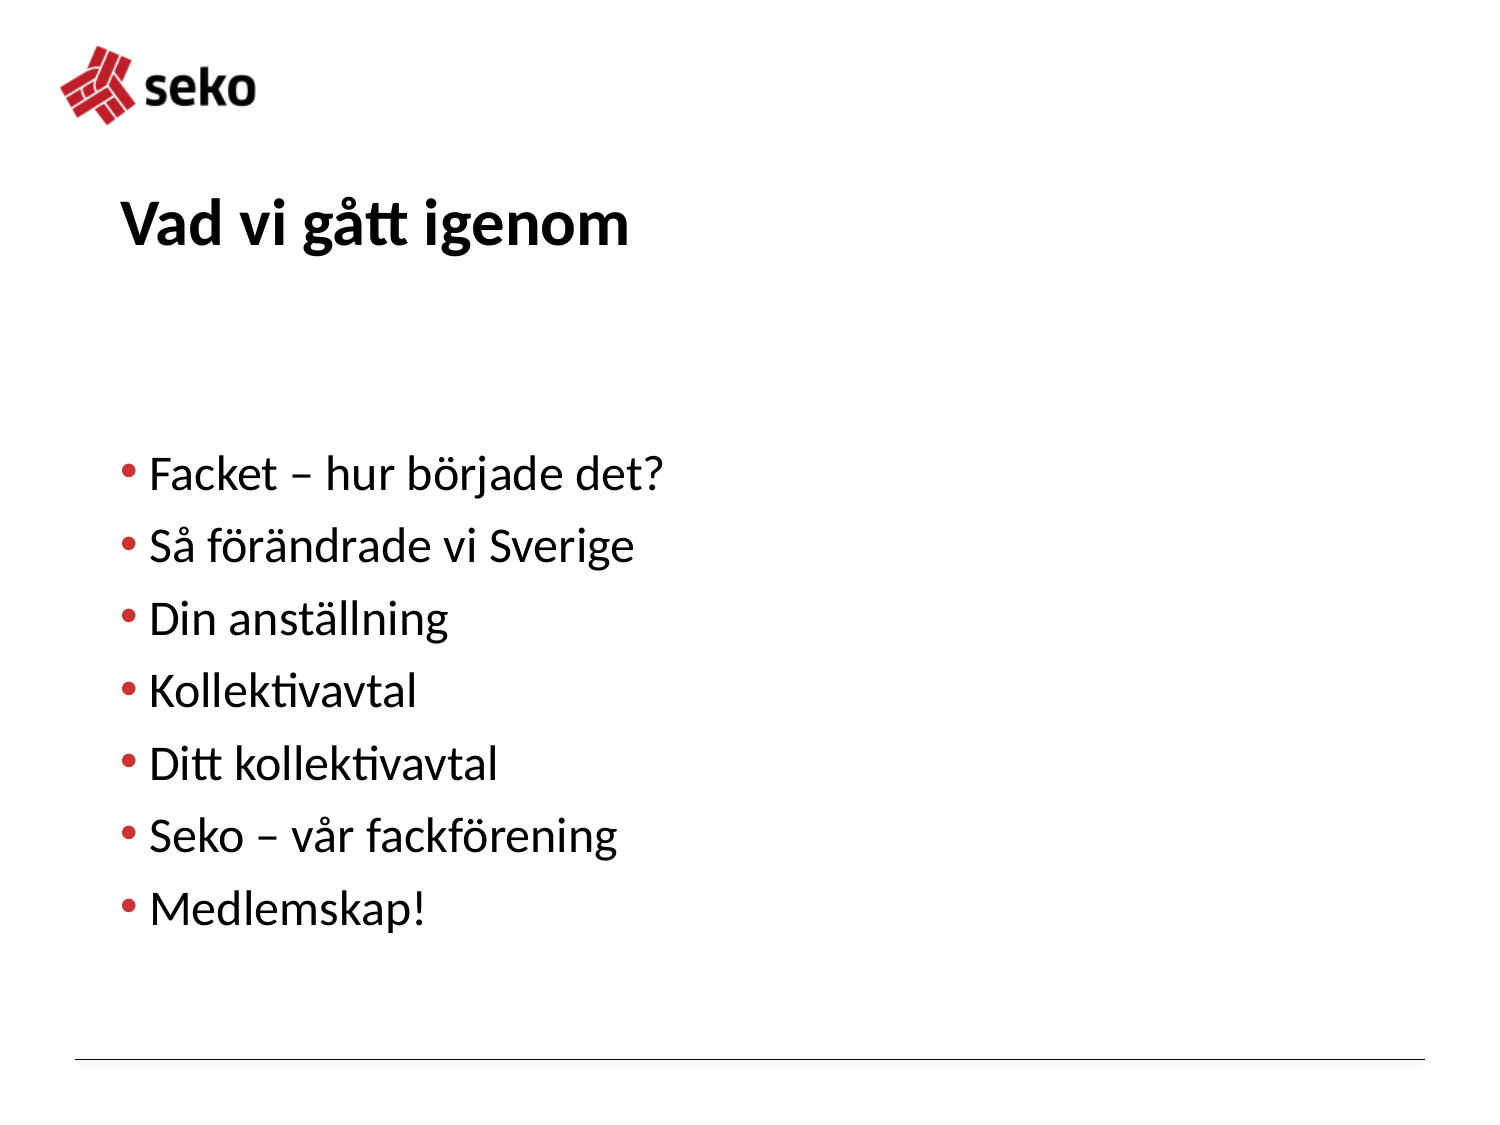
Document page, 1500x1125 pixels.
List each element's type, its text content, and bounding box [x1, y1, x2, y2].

title Vad vi gått igenom [105, 164, 1425, 353]
picture [59, 45, 256, 126]
footer [248, 1059, 1253, 1103]
list Facket – hur började det? Så förändrade vi Sverige Din anställning Kollektivavtal Ditt kollektivavtal Seko – vår fackförening Medlemskap! [105, 382, 1425, 1015]
